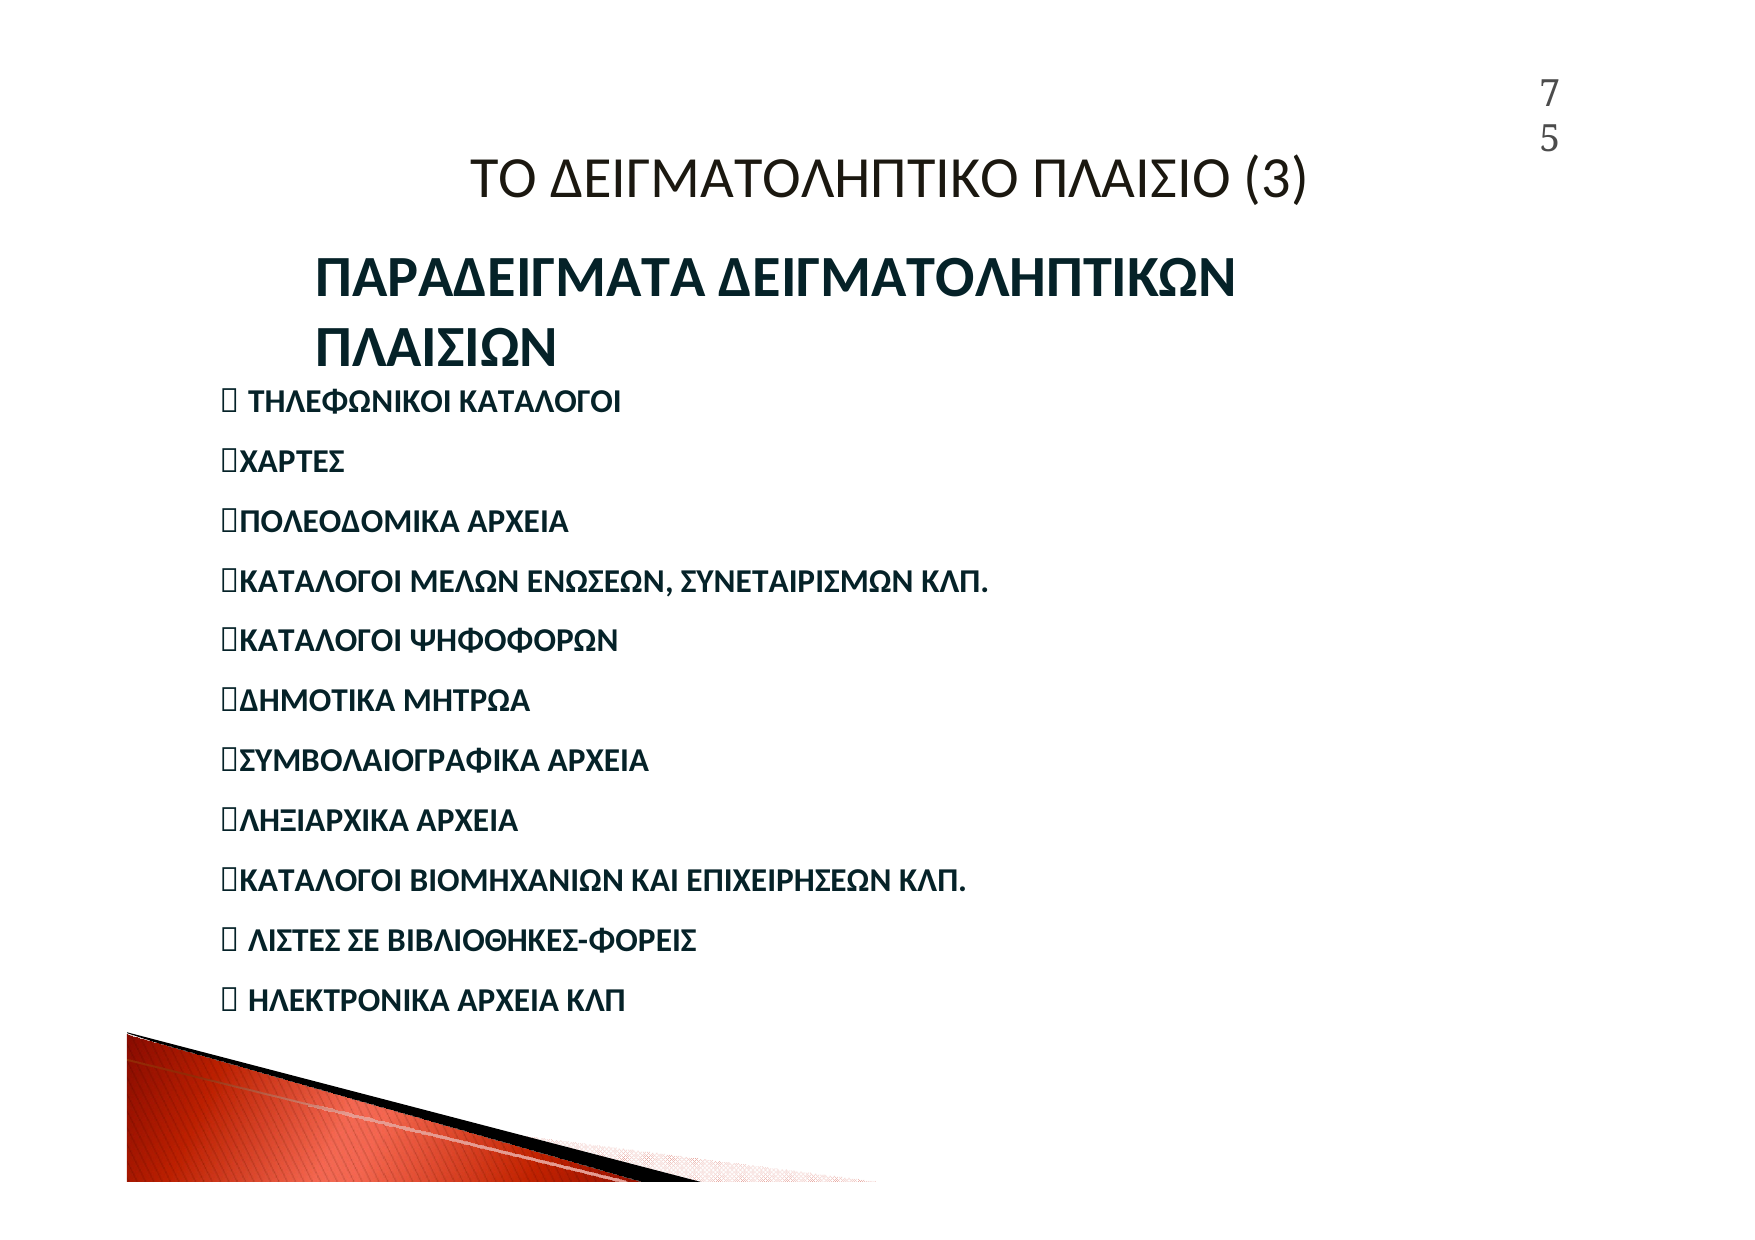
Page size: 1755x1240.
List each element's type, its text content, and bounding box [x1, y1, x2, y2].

text_box [641, 1166, 701, 1182]
text_box [126, 1034, 641, 1182]
list  ΤΗΛΕΦΩΝΙΚΟΙ ΚΑΤΑΛΟΓΟΙ ΧΑΡΤΕΣ ΠΟΛΕΟΔΟΜΙΚΑ ΑΡΧΕΙΑ ΚΑΤΑΛΟΓΟΙ ΜΕΛΩΝ ΕΝΩΣΕΩΝ, ΣΥΝΕΤΑΙΡΙΣΜΩΝ ΚΛΠ. ΚΑΤΑΛΟΓΟΙ ΨΗΦΟΦΟΡΩΝ ΔΗΜΟΤΙΚΑ ΜΗΤΡΩΑ ΣΥΜΒΟΛΑΙΟΓΡΑΦΙΚΑ ΑΡΧΕΙΑ ΛΗΞΙΑΡΧΙΚΑ ΑΡΧΕΙΑ ΚΑΤΑΛΟΓΟΙ ΒΙΟΜΗΧΑΝΙΩΝ ΚΑΙ ΕΠΙΧΕΙΡΗΣΕΩΝ ΚΛΠ.  ΛΙΣΤΕΣ ΣΕ ΒΙΒΛΙΟΘΗΚΕΣ-ΦΟΡΕΙΣ  ΗΛΕΚΤΡΟΝΙΚΑ ΑΡΧΕΙΑ ΚΛΠ [198, 193, 1556, 1084]
title ΤΟ ΔΕΙΓΜΑΤΟΛΗΠΤΙΚΟ ΠΛΑΙΣΙΟ (3) [316, 75, 1438, 193]
text_box [307, 1105, 628, 1182]
text_box 75 [1537, 69, 1581, 160]
text_box [641, 1086, 883, 1182]
